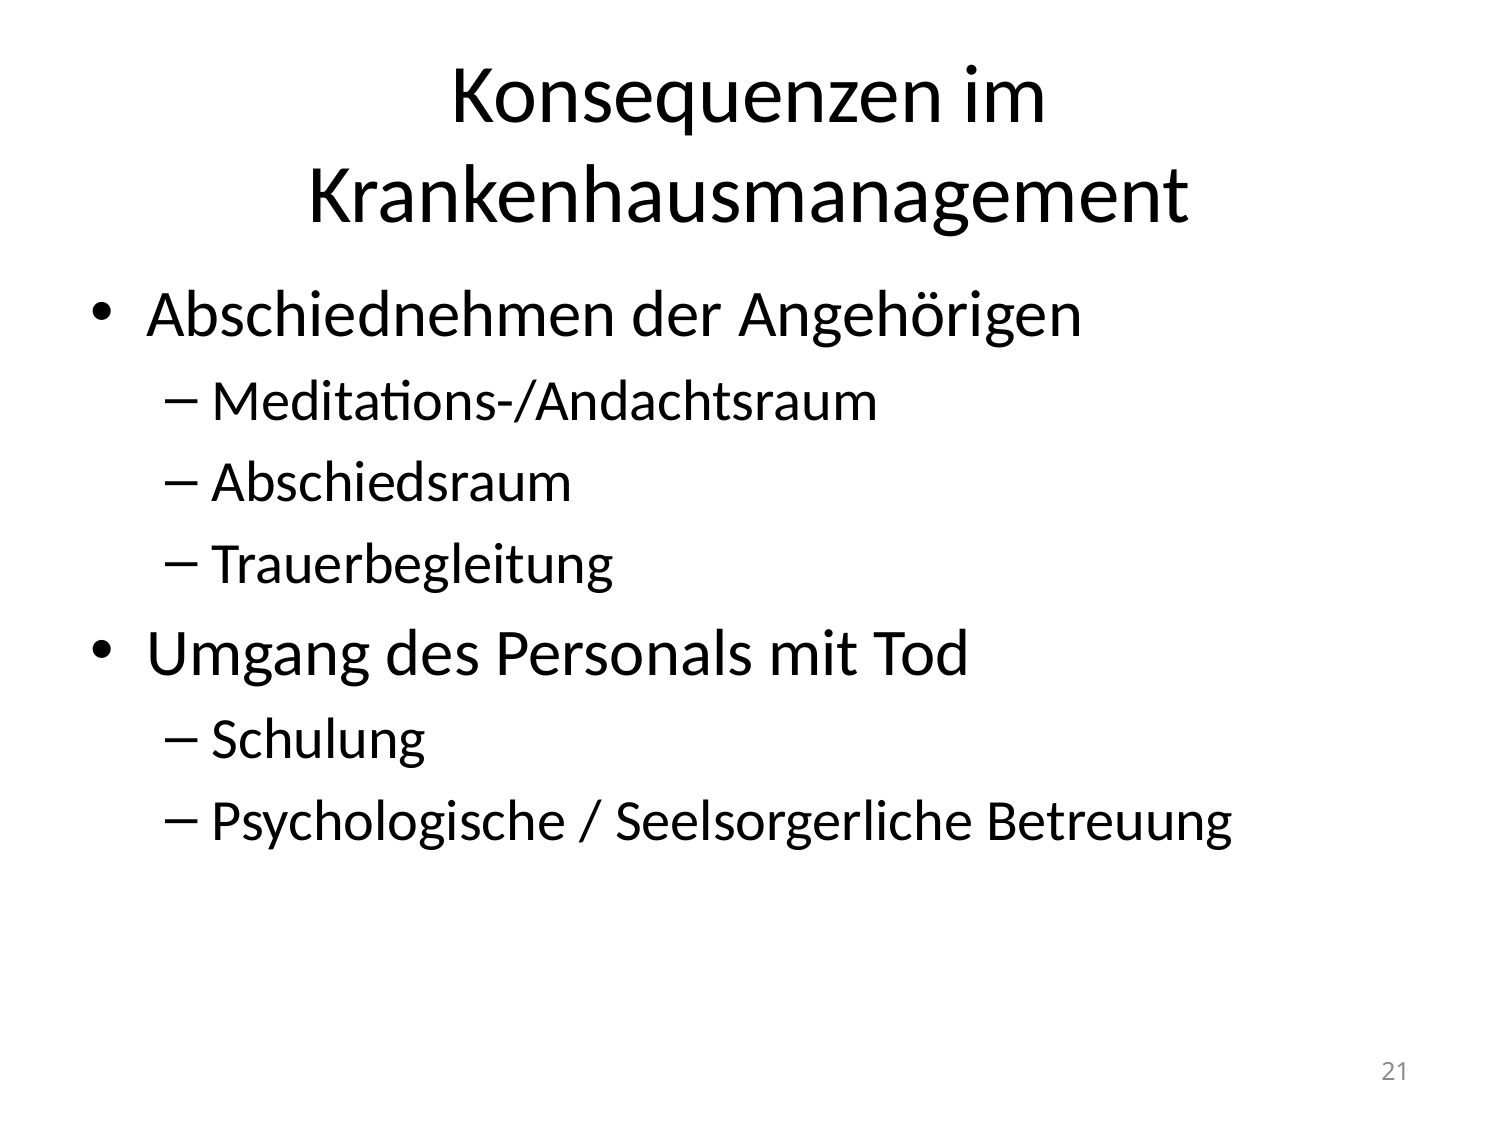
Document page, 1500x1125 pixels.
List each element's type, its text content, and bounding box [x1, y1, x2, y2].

slide_number 21 [1074, 1042, 1425, 1103]
list Abschiednehmen der Angehörigen Meditations-/Andachtsraum Abschiedsraum Trauerbegleitung Umgang des Personals mit Tod Schulung Psychologische / Seelsorgerliche Betreuung [75, 262, 1425, 1005]
title Konsequenzen im Krankenhausmanagement [75, 45, 1425, 233]
